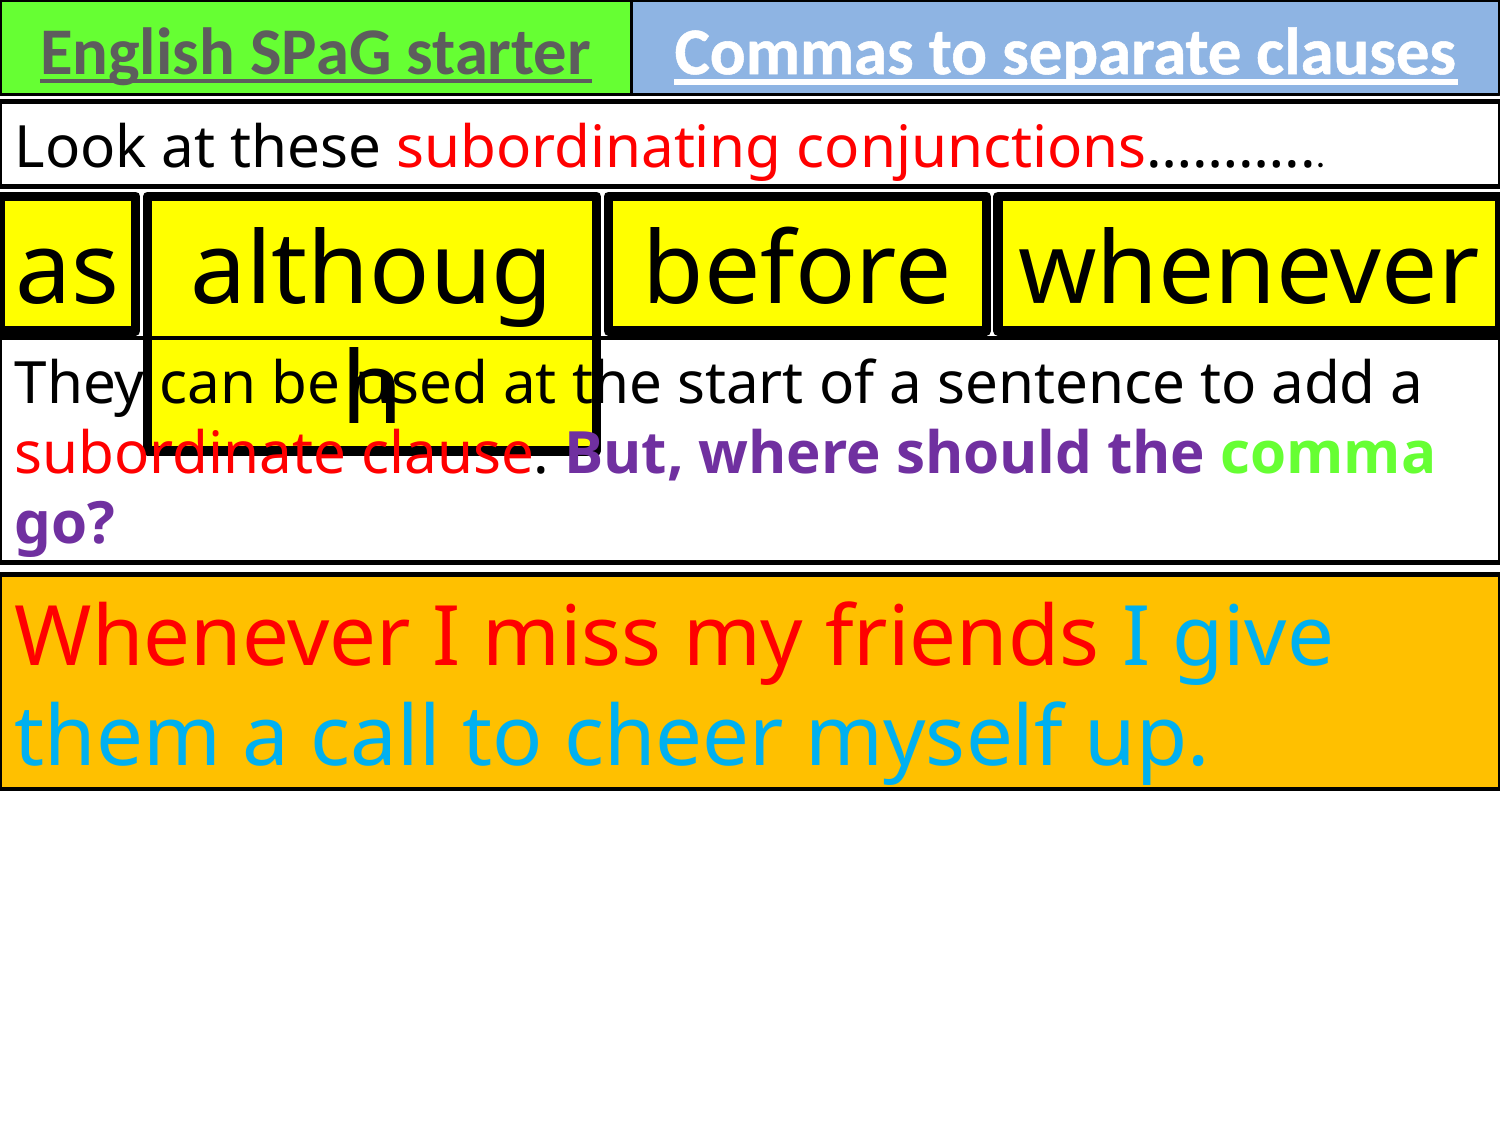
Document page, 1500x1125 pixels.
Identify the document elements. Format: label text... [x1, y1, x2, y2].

text_box as [0, 196, 136, 331]
text_box English SPaG starter [0, 0, 631, 95]
text_box Look at these subordinating conjunctions………... [0, 101, 1500, 187]
text_box before [608, 196, 987, 331]
text_box whenever [997, 196, 1500, 331]
text_box Whenever I miss my friends I give them a call to cheer myself up. [0, 574, 1500, 789]
text_box although [147, 196, 597, 338]
text_box They can be used at the start of a sentence to add a subordinate clause. But, where should the comma go? [0, 338, 1500, 563]
text_box Commas to separate clauses [631, 0, 1500, 95]
